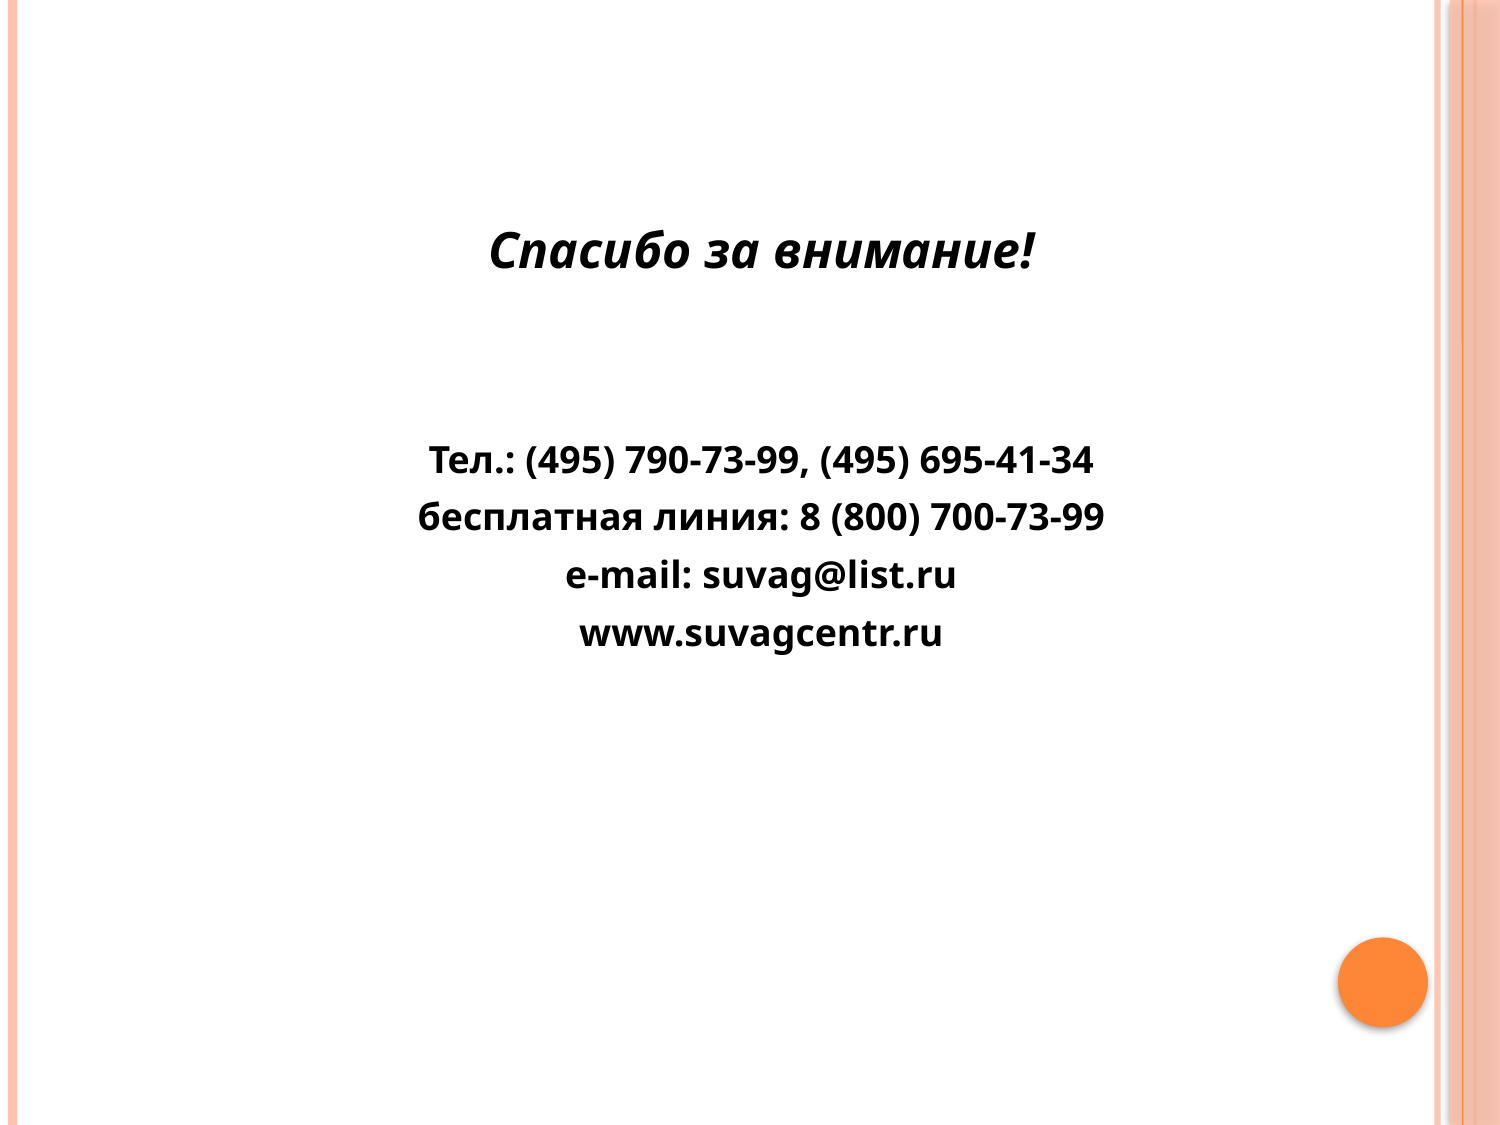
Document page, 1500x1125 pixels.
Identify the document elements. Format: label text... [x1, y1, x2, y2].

list Спасибо за внимание! Тел.: (495) 790-73-99, (495) 695-41-34 бесплатная линия: 8 (800) 700-73-99 e-mail: suvag@list.ru www.suvagcentr.ru [105, 210, 1418, 688]
